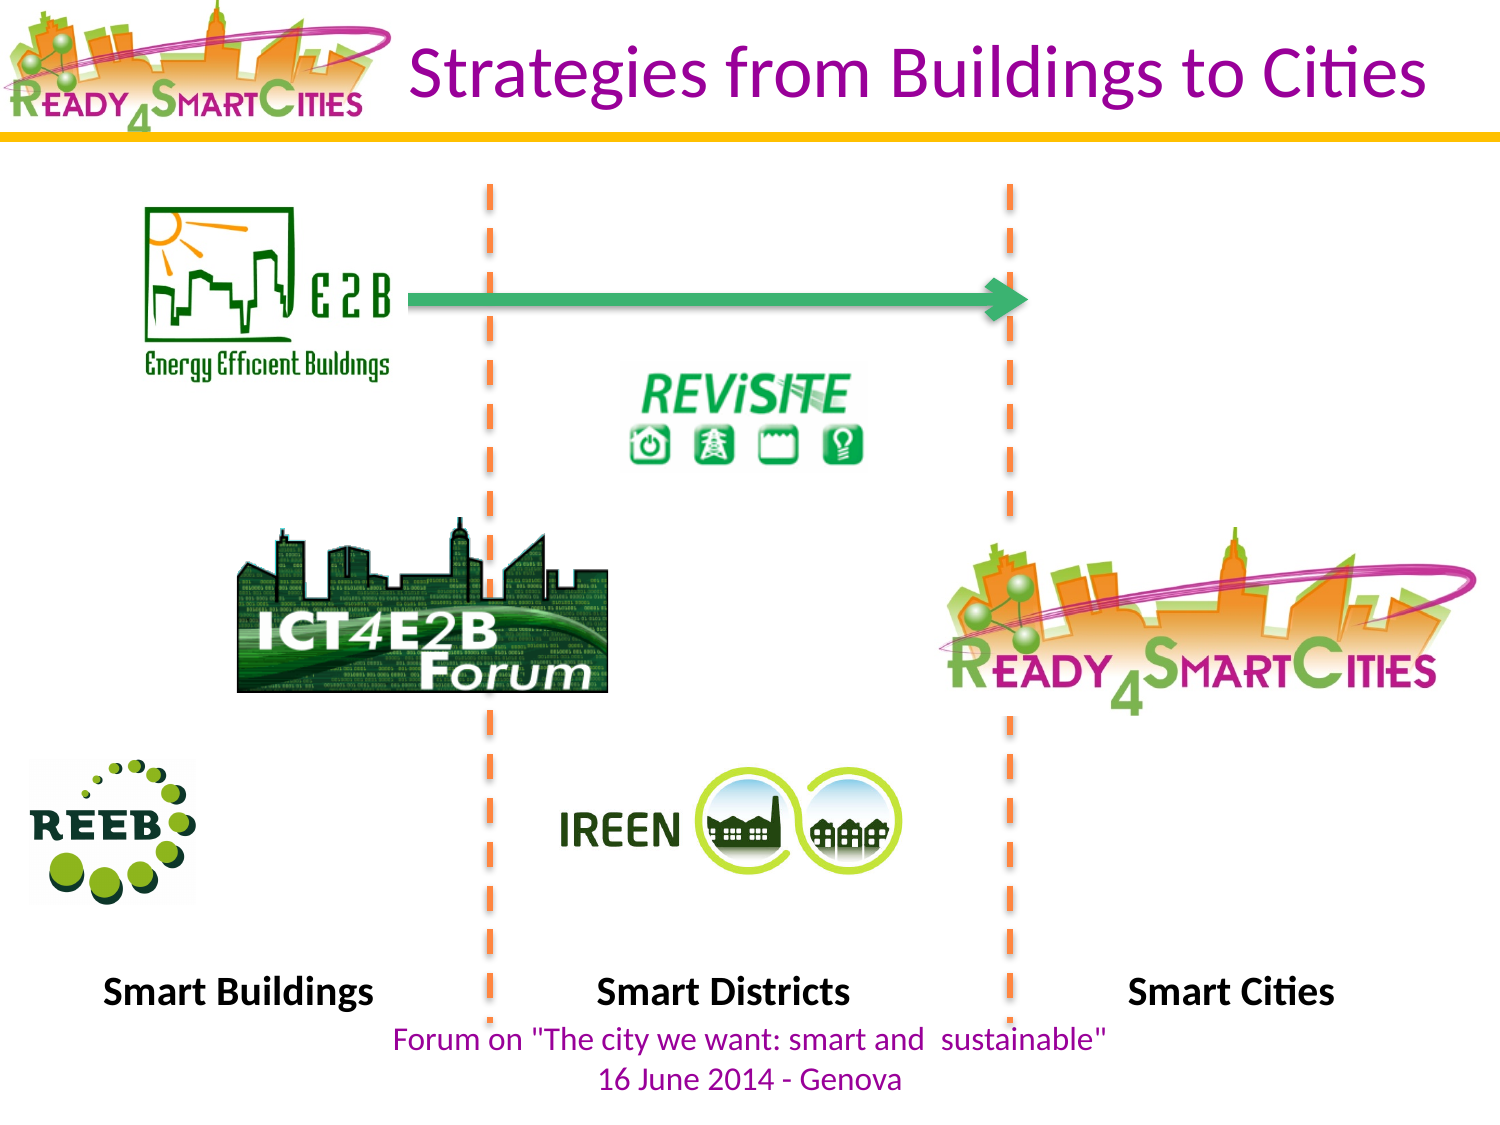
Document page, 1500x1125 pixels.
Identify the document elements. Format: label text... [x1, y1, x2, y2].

picture [0, 0, 396, 132]
picture [129, 196, 408, 395]
picture [934, 526, 1483, 717]
text_box Smart Cities [1028, 964, 1435, 1022]
picture [619, 361, 869, 474]
picture [558, 763, 904, 876]
text_box Smart Buildings [17, 964, 460, 1022]
picture [236, 516, 609, 693]
picture [29, 759, 196, 906]
text_box Smart Districts [520, 964, 928, 1022]
title Strategies from Buildings to Cities [393, 9, 1500, 126]
